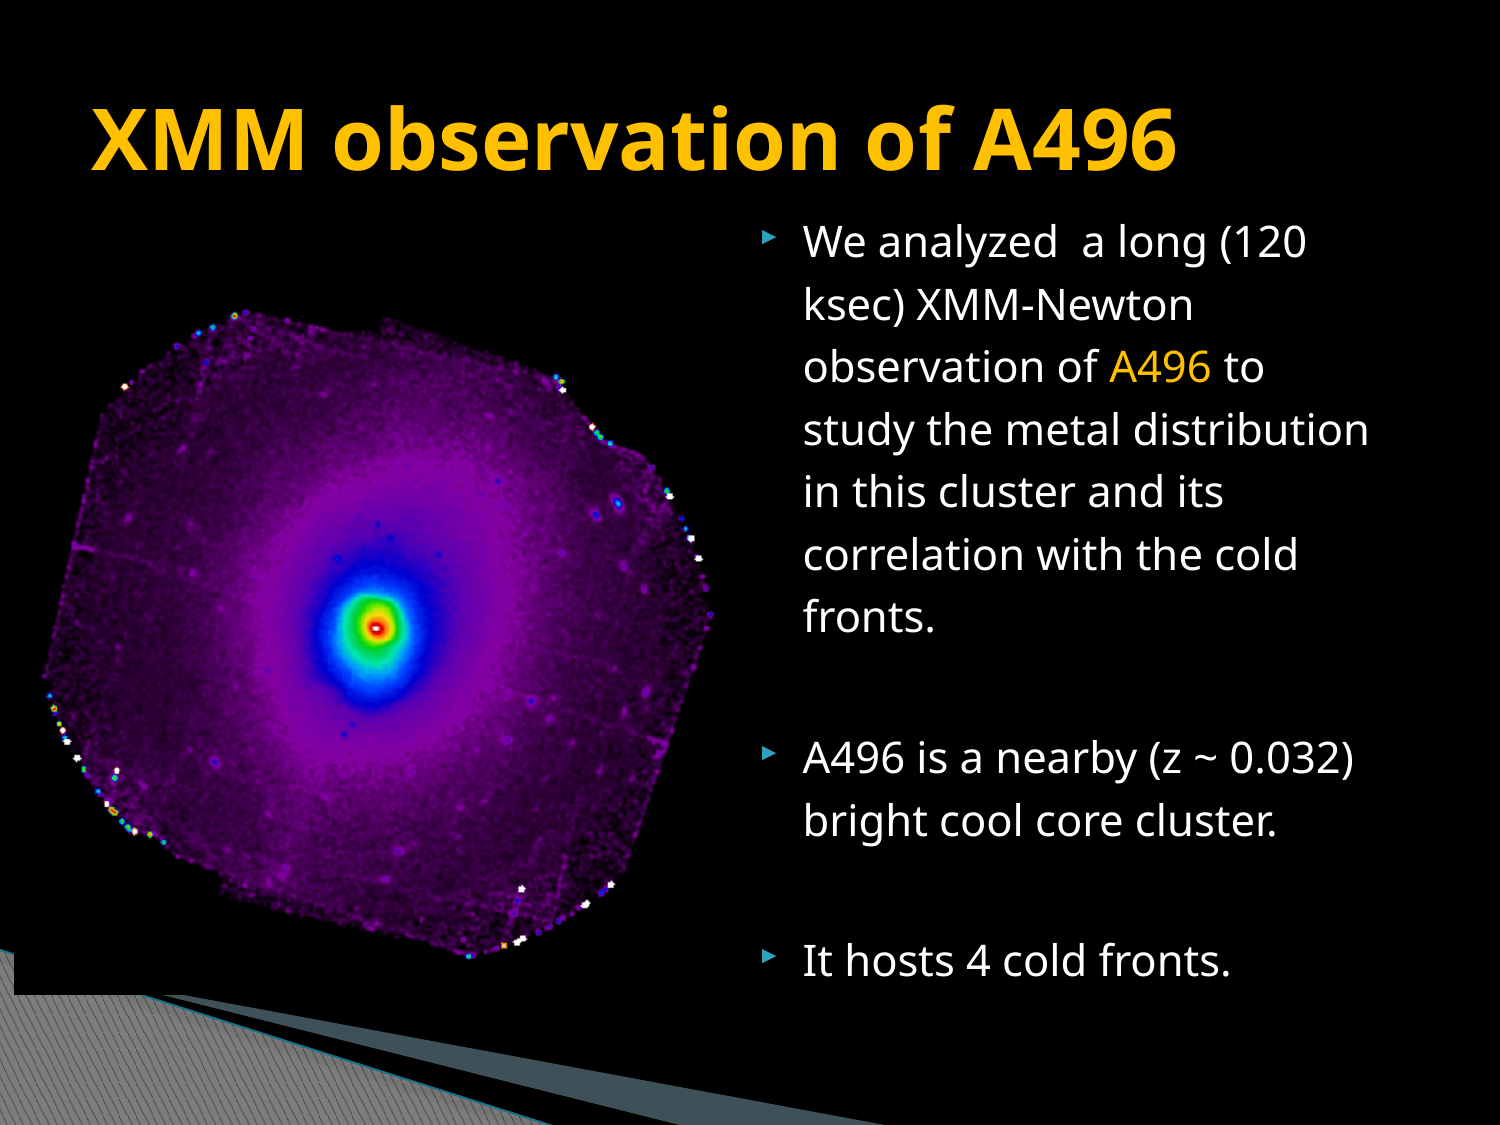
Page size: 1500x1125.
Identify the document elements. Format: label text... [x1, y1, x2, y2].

title XMM observation of A496 [76, 54, 1427, 219]
picture [0, 290, 762, 1125]
list We analyzed a long (120 ksec) XMM-Newton observation of A496 to study the metal distribution in this cluster and its correlation with the cold fronts. A496 is a nearby (z ~ 0.032) bright cool core cluster. It hosts 4 cold fronts. [726, 219, 1400, 995]
